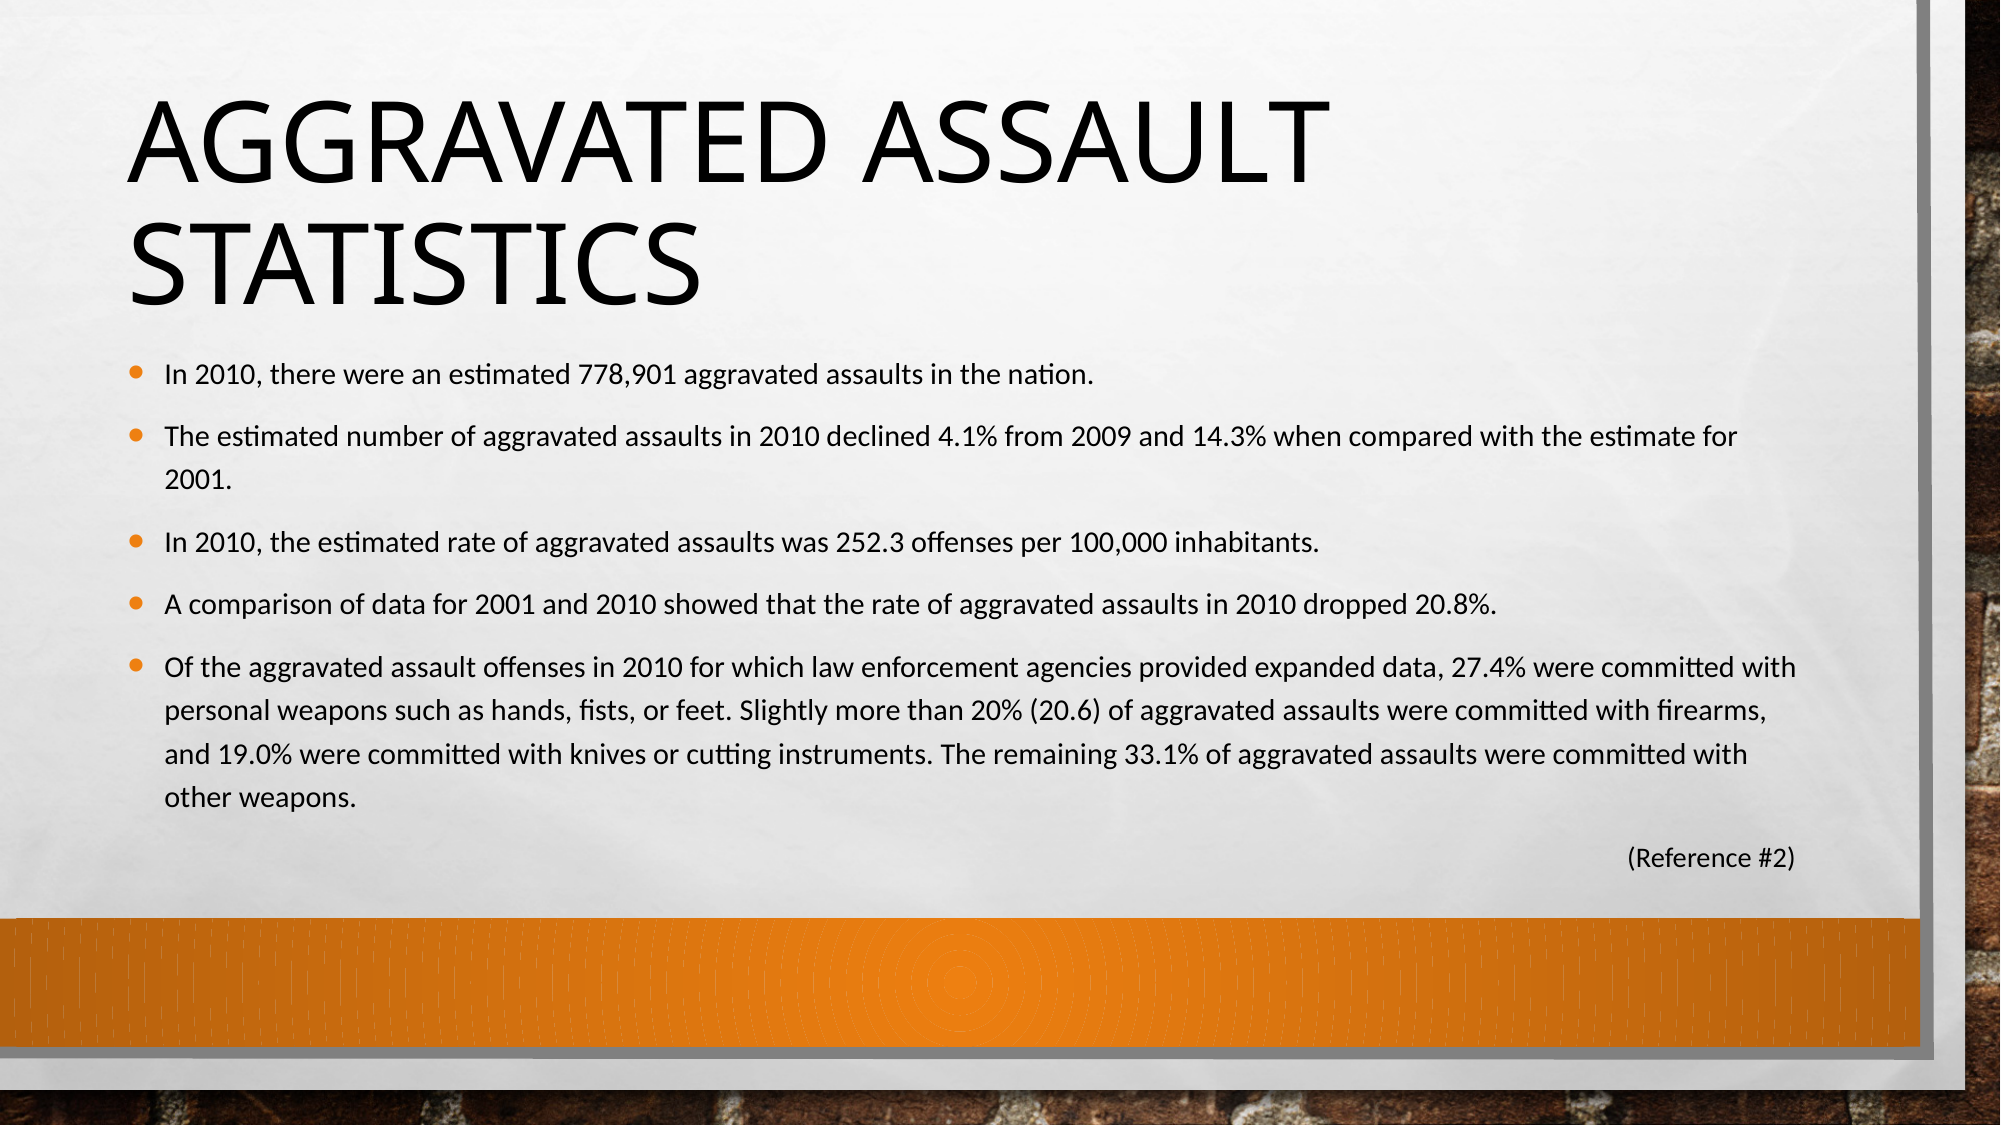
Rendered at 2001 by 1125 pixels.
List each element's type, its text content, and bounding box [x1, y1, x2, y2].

title Aggravated Assault Statistics [112, 112, 1818, 302]
picture [0, 0, 2000, 1125]
list In 2010, there were an estimated 778,901 aggravated assaults in the nation. The estimated number of aggravated assaults in 2010 declined 4.1% from 2009 and 14.3% when compared with the estimate for 2001. In 2010, the estimated rate of aggravated assaults was 252.3 offenses per 100,000 inhabitants. A comparison of data for 2001 and 2010 showed that the rate of aggravated assaults in 2010 dropped 20.8%. Of the aggravated assault offenses in 2010 for which law enforcement agencies provided expanded data, 27.4% were committed with personal weapons such as hands, fists, or feet. Slightly more than 20% (20.6) of aggravated assaults were committed with firearms, and 19.0% were committed with knives or cutting instruments. The remaining 33.1% of aggravated assaults were committed with other weapons. (Reference #2) [112, 338, 1818, 882]
